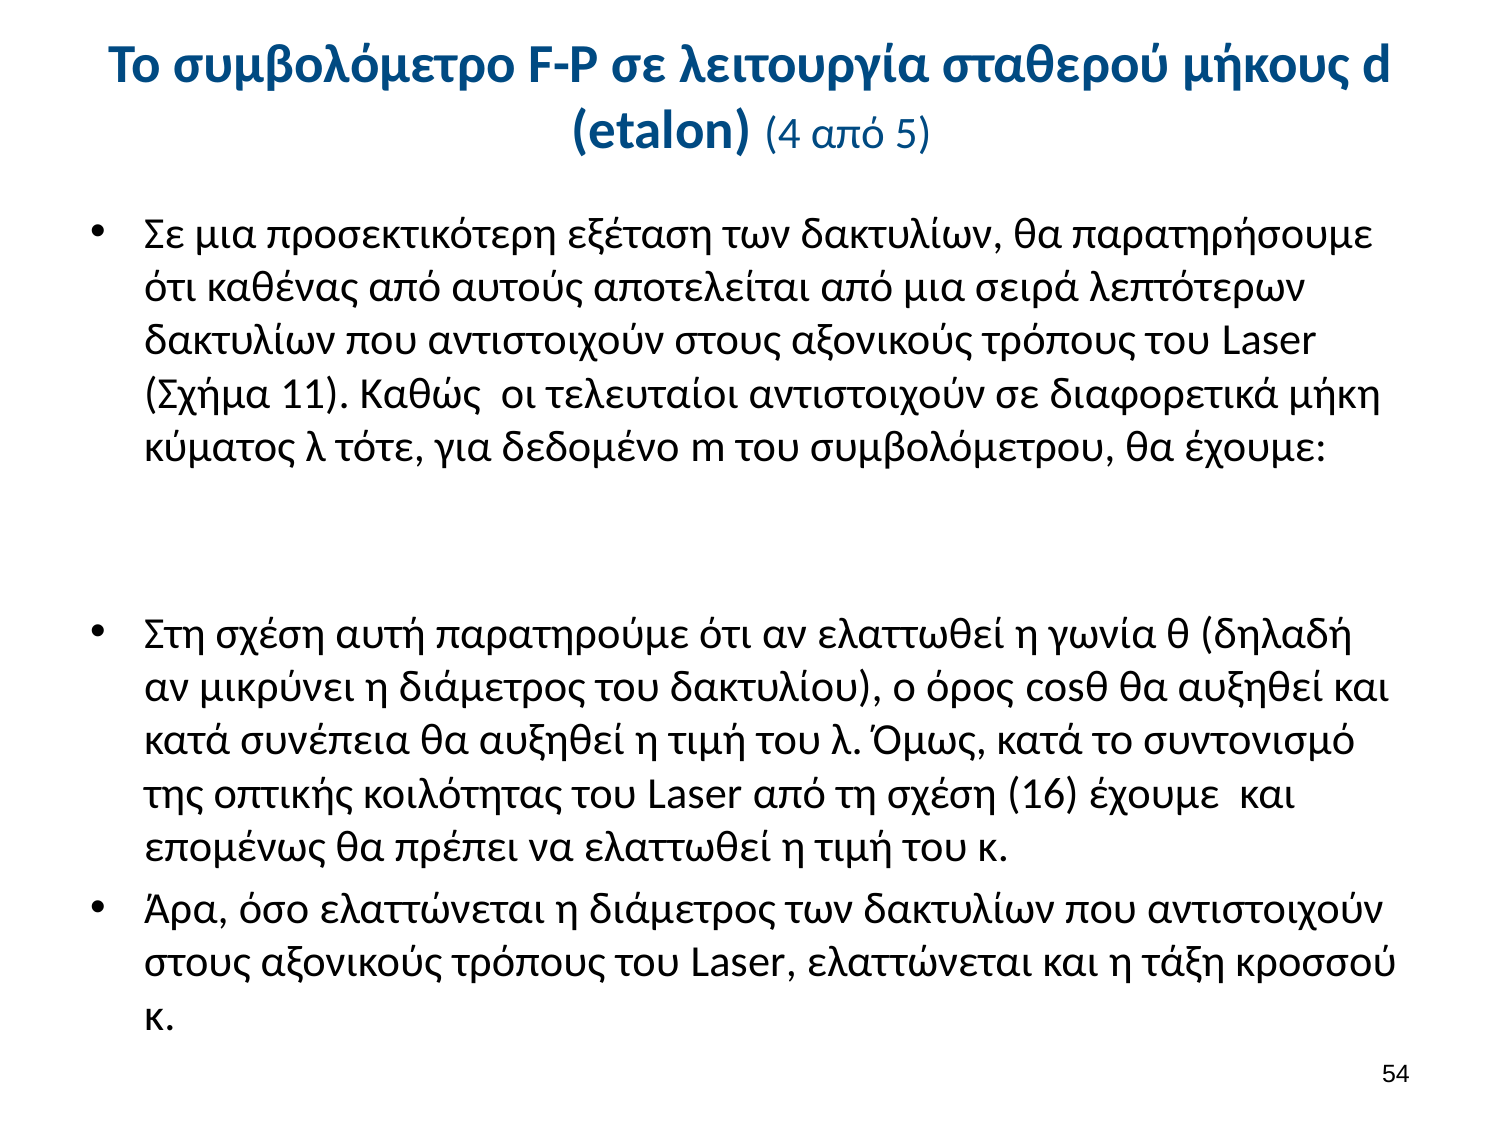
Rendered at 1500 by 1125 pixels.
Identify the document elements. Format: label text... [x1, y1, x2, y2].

slide_number 53 [1074, 1042, 1425, 1103]
title Το συμβολόμετρο F-P σε λειτουργία σταθερού μήκους d (etalon) (4 από 5) [76, 19, 1427, 169]
